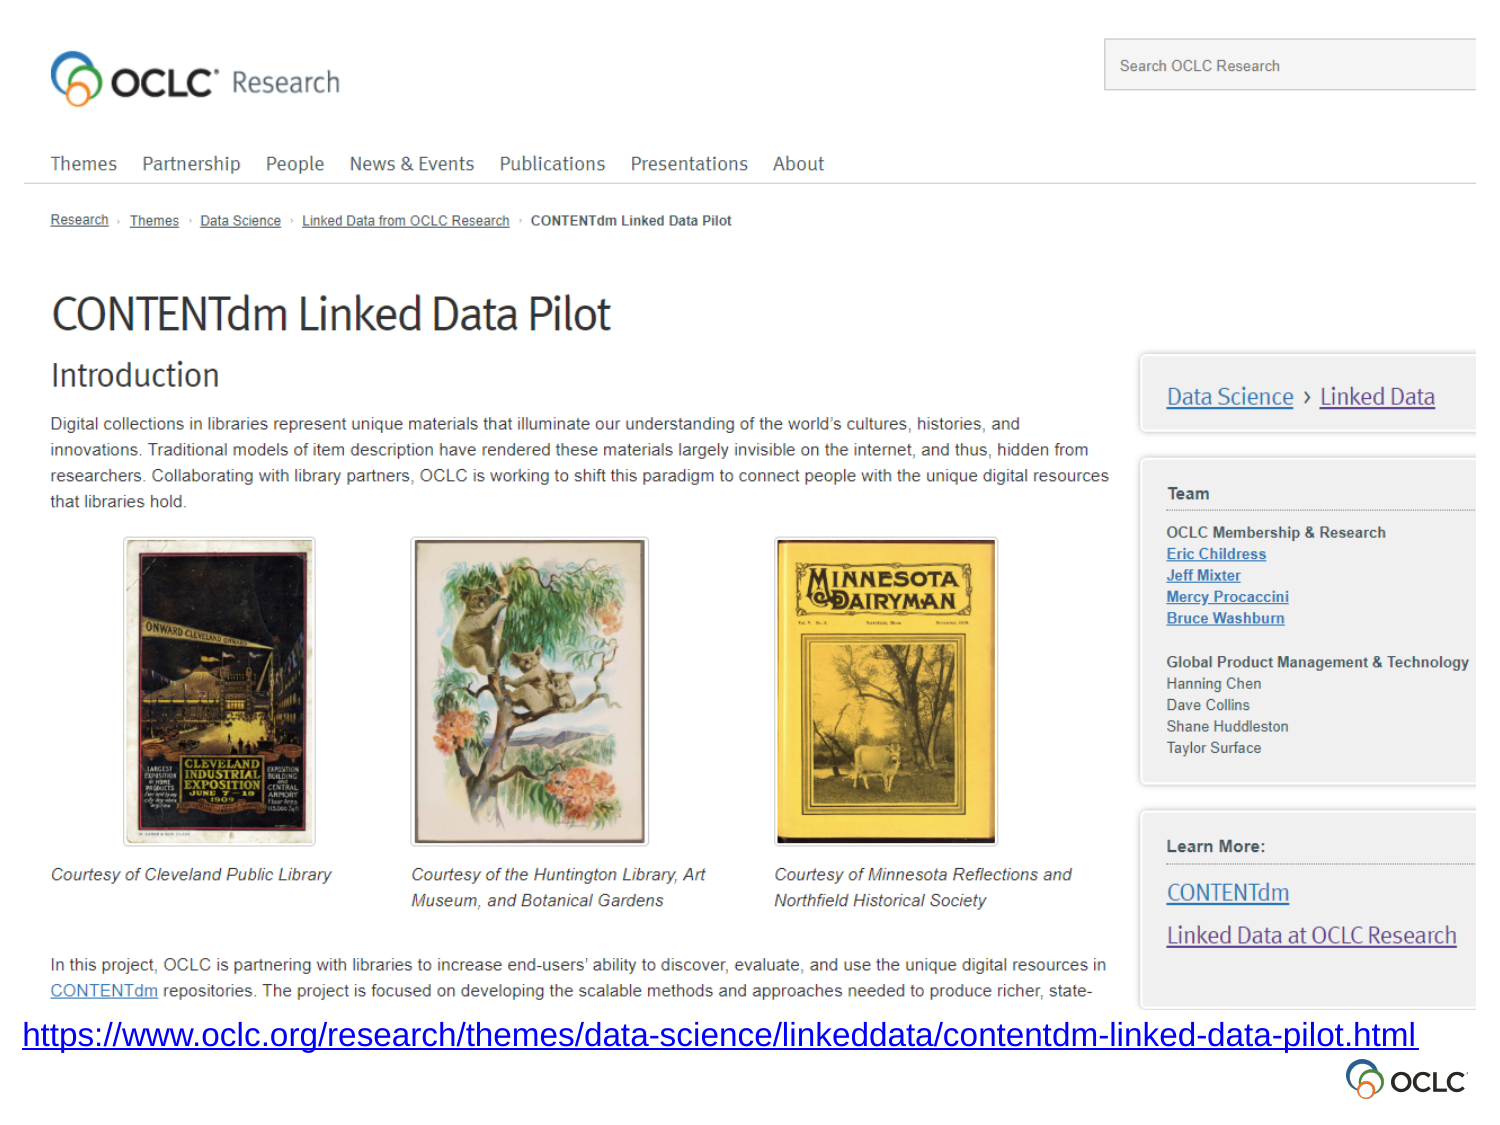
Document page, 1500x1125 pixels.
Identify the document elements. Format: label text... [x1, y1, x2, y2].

picture [24, 25, 1476, 1010]
text_box https://www.oclc.org/research/themes/data-science/linkeddata/contentdm-linked-data-pilot.html [7, 1005, 1434, 1106]
